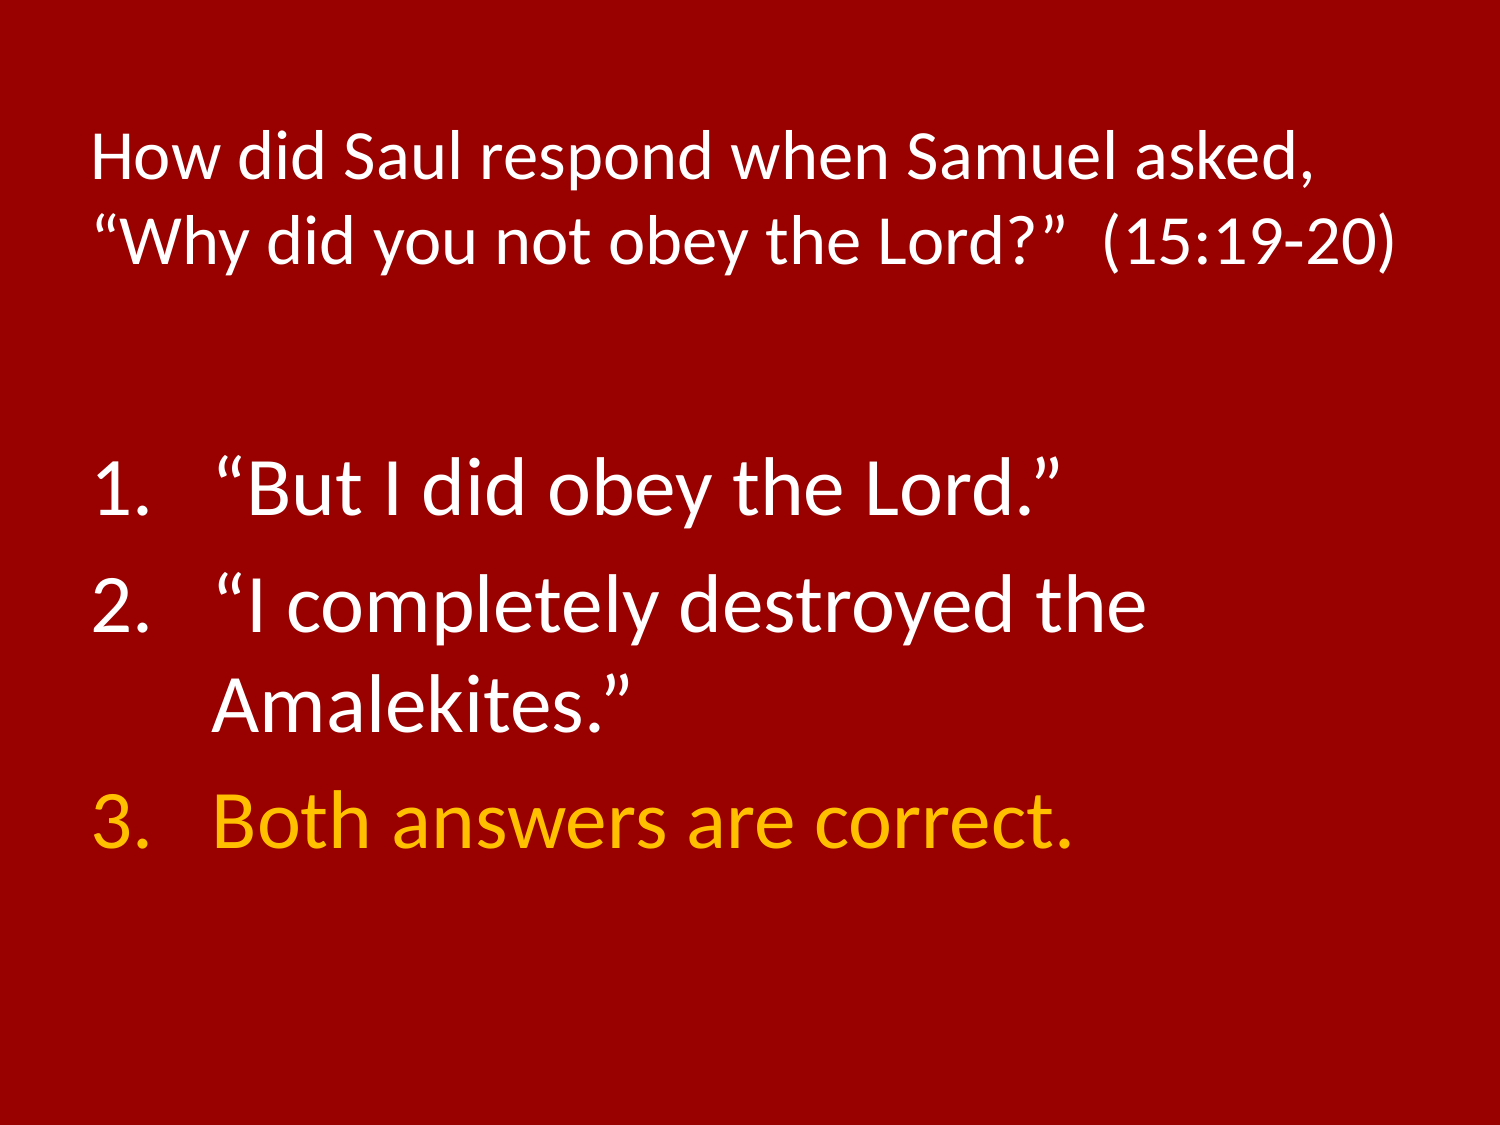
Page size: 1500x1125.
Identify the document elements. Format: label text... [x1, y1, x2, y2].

list “But I did obey the Lord.” “I completely destroyed the Amalekites.” Both answers are correct. [75, 425, 1425, 1005]
title How did Saul respond when Samuel asked, “Why did you not obey the Lord?” (15:19-20) [75, 99, 1425, 288]
